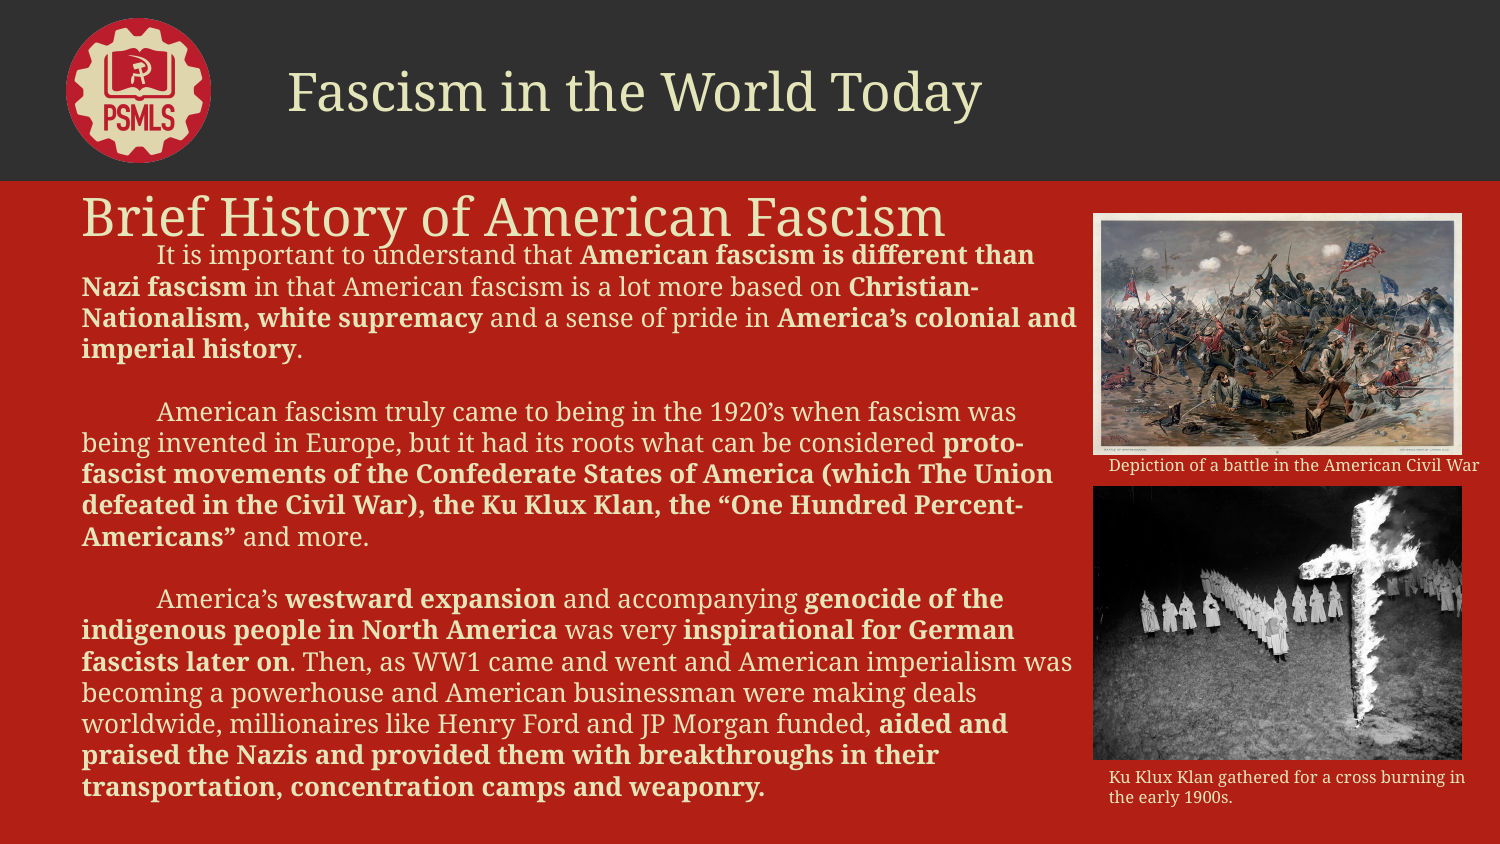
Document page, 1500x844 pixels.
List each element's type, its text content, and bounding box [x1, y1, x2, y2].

text_box Depiction of a battle in the American Civil War [1093, 445, 1500, 486]
picture [1093, 486, 1462, 761]
text_box [0, 0, 1500, 181]
title Brief History of American Fascism [66, 168, 1256, 223]
text_box It is important to understand that American fascism is different than Nazi fascism in that American fascism is a lot more based on Christian-Nationalism, white supremacy and a sense of pride in America’s colonial and imperial history. American fascism truly came to being in the 1920’s when fascism was being invented in Europe, but it had its roots what can be considered proto-fascist movements of the Confederate States of America (which The Union defeated in the Civil War), the Ku Klux Klan, the “One Hundred Percent-Americans” and more. America’s westward expansion and accompanying genocide of the indigenous people in North America was very inspirational for German fascists later on. Then, as WW1 came and went and American imperialism was becoming a powerhouse and American businessman were making deals worldwide, millionaires like Henry Ford and JP Morgan funded, aided and praised the Nazis and provided them with breakthroughs in their transportation, concentration camps and weaponry. [66, 223, 1093, 817]
text_box Ku Klux Klan gathered for a cross burning in the early 1900s. [1093, 751, 1500, 822]
title Fascism in the World Today [272, 43, 1462, 138]
picture [1093, 213, 1462, 455]
picture [66, 18, 211, 163]
